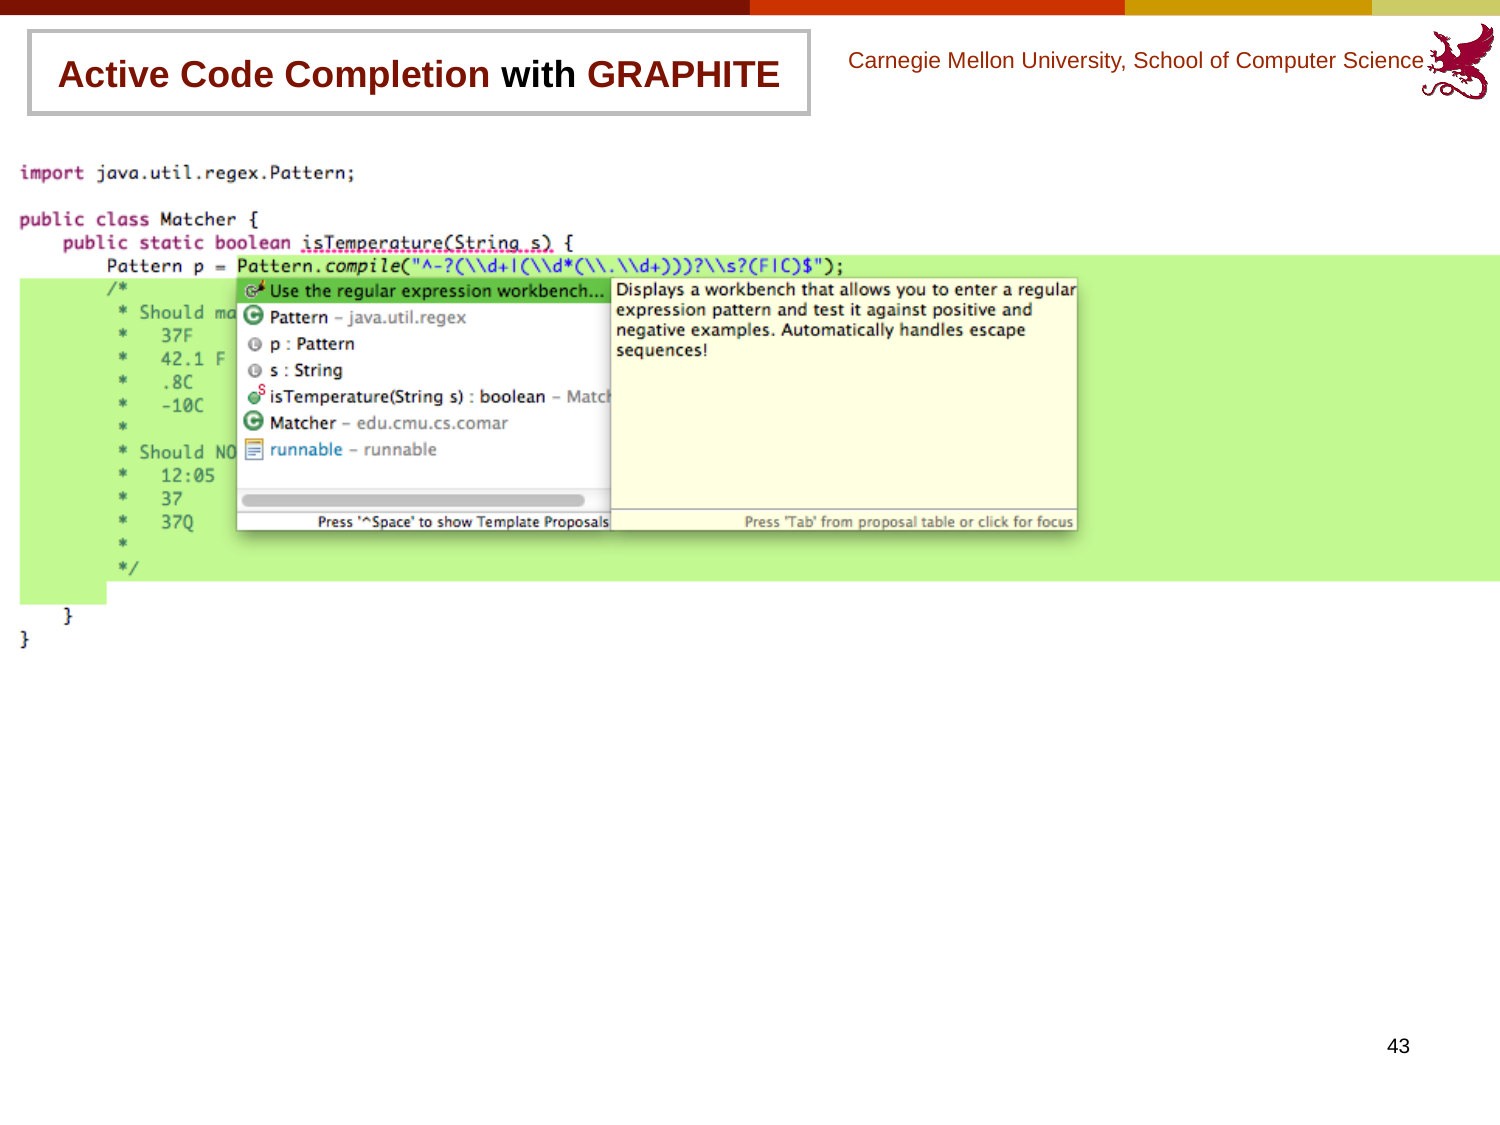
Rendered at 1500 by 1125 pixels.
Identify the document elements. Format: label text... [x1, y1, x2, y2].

slide_number 43 [1074, 1024, 1426, 1101]
picture [1421, 23, 1495, 100]
text_box Active Code Completion with GRAPHITE [27, 29, 811, 116]
picture [17, 148, 1500, 679]
